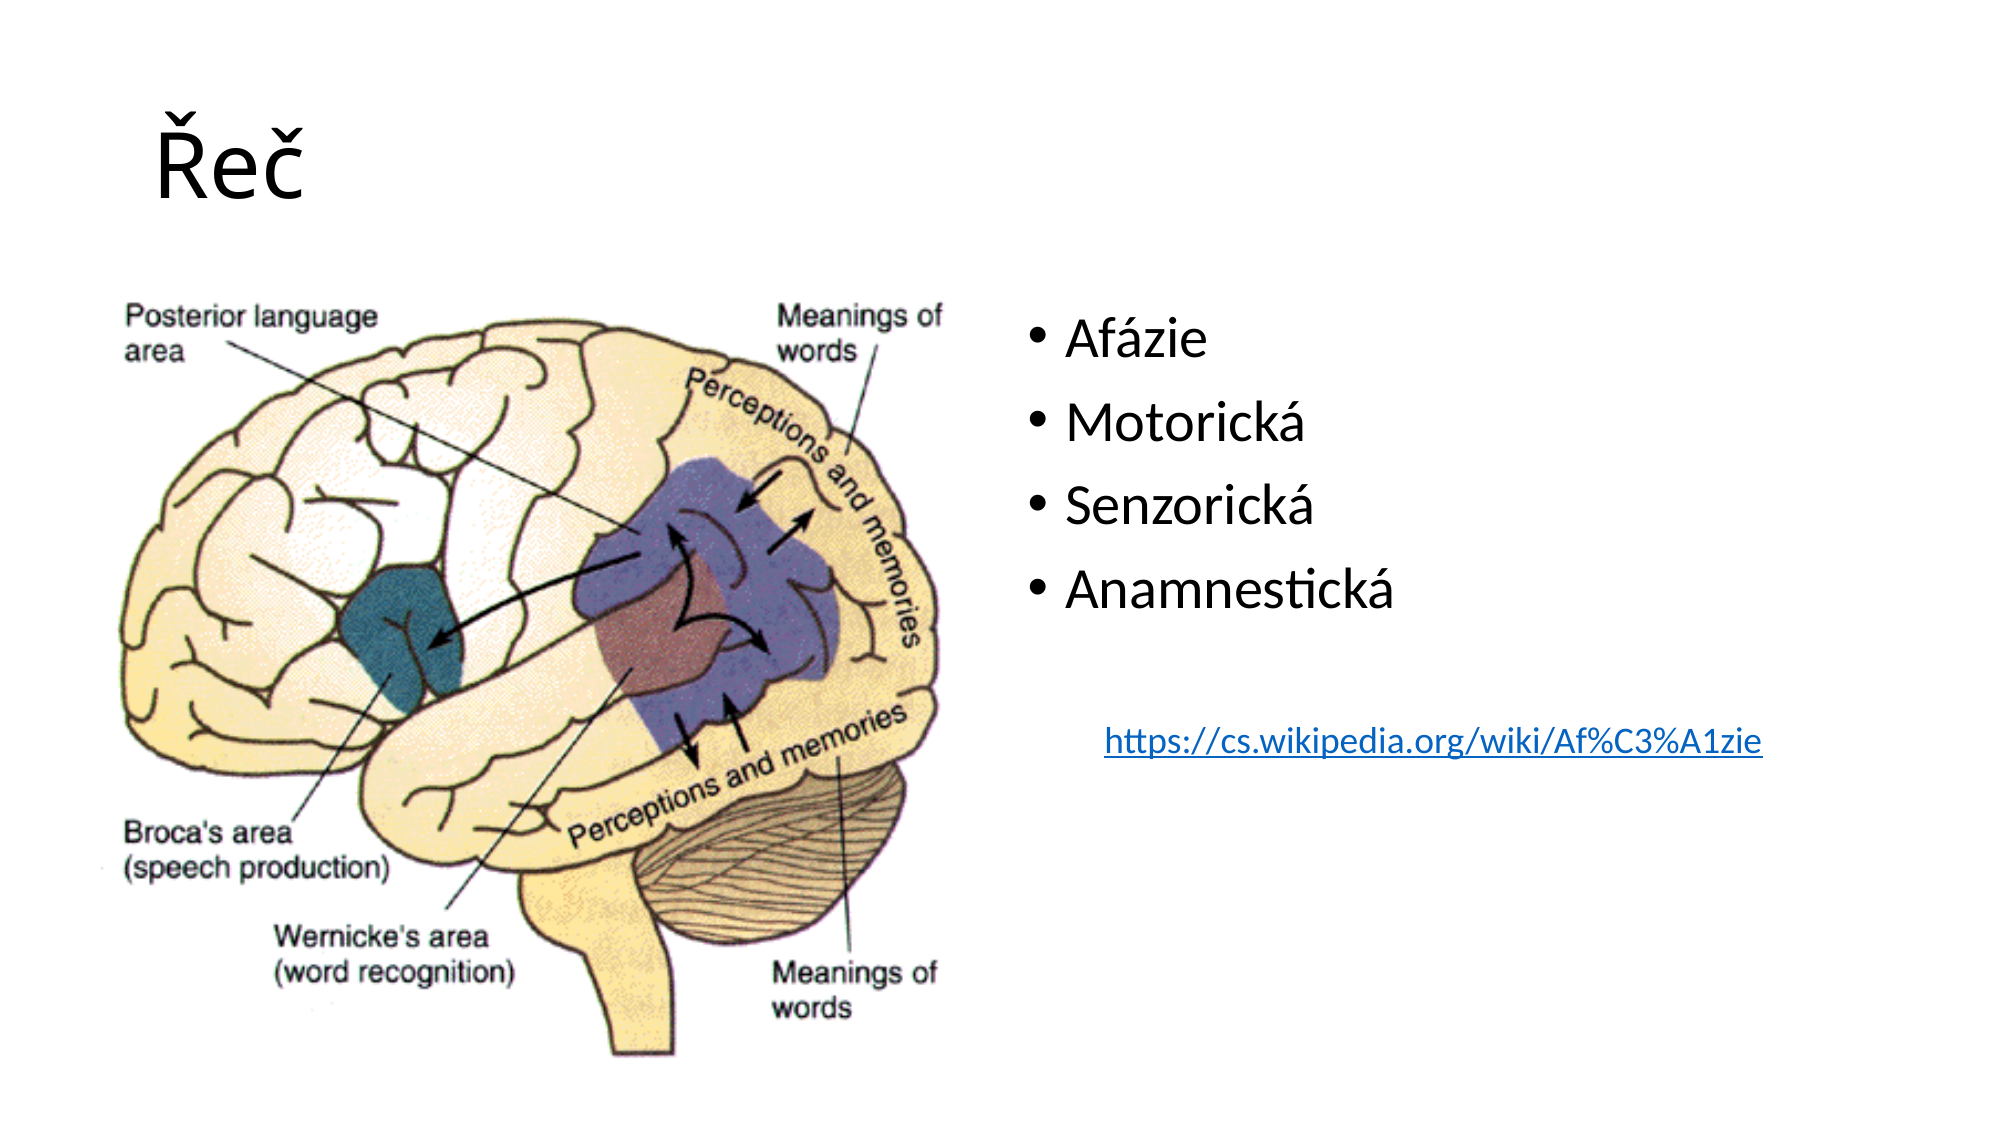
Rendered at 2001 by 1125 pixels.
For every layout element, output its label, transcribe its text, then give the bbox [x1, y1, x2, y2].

list Afázie Motorická Senzorická Anamnestická [1012, 299, 1863, 1014]
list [97, 299, 956, 1078]
title Řeč [137, 59, 1863, 278]
text_box https://cs.wikipedia.org/wiki/Af%C3%A1zie [1089, 708, 1887, 813]
